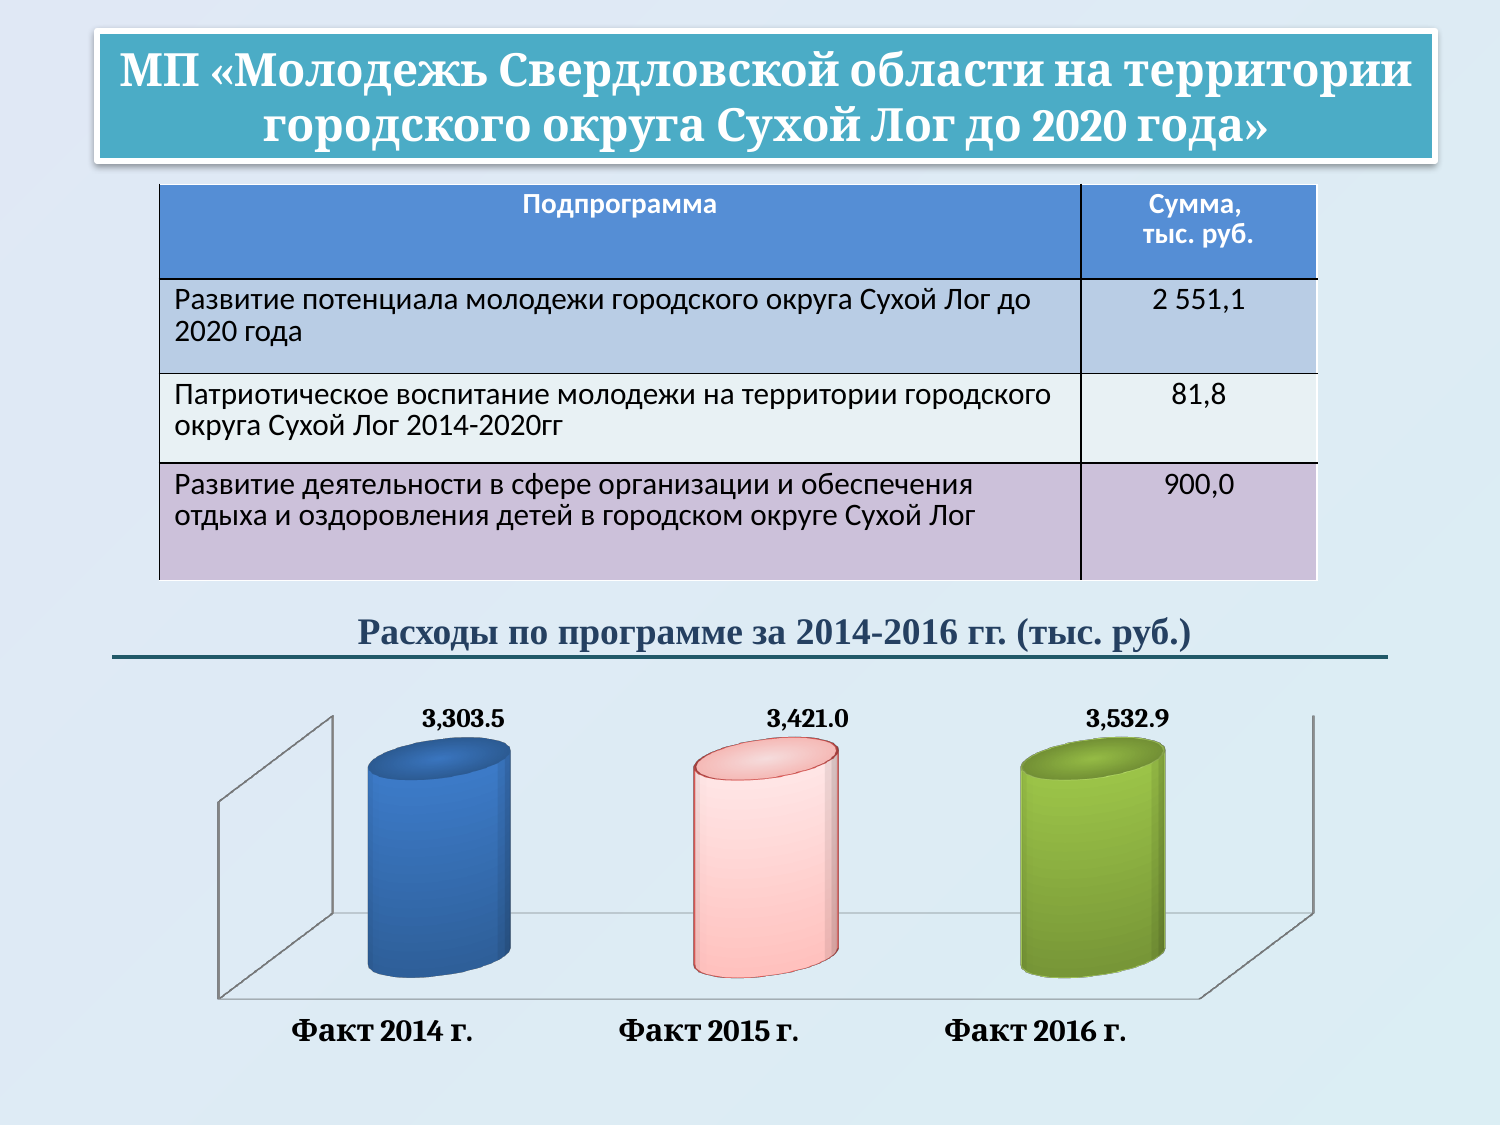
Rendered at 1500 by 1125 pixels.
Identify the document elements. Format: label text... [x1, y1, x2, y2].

table_cell 81,8 [1082, 374, 1316, 462]
table_cell 900,0 [1082, 464, 1316, 580]
text_box МП «Молодежь Свердловской области на территории городского округа Сухой Лог до 2020 года» [94, 28, 1438, 164]
table_cell 2 551,1 [1082, 280, 1316, 373]
table_cell Развитие деятельности в сфере организации и обеспечения отдыха и оздоровления детей в городском округе Сухой Лог [160, 464, 1080, 580]
table_header Сумма, тыс. руб. [1082, 185, 1316, 278]
chart [181, 703, 1352, 1057]
table_cell Патриотическое воспитание молодежи на территории городского округа Сухой Лог 2014-2020гг [160, 374, 1080, 462]
table_cell Развитие потенциала молодежи городского округа Сухой Лог до 2020 года [160, 280, 1080, 373]
text_box Расходы по программе за 2014-2016 гг. (тыс. руб.) [109, 599, 1362, 659]
table_header Подпрограмма [160, 185, 1080, 278]
